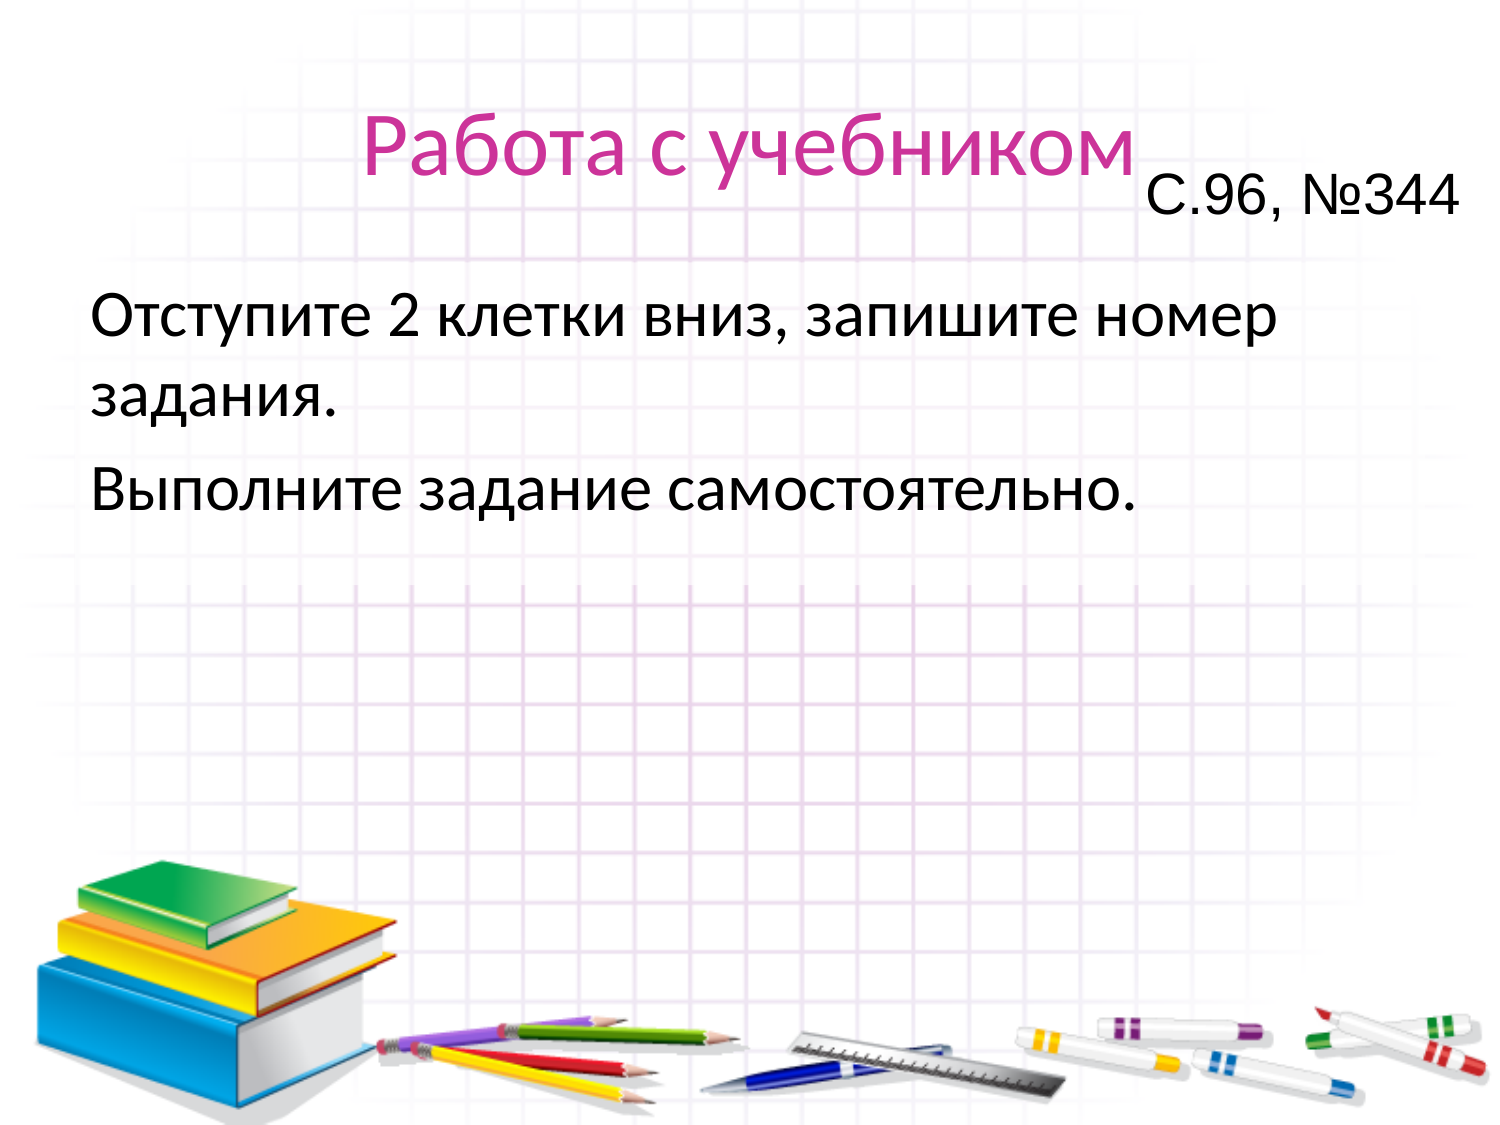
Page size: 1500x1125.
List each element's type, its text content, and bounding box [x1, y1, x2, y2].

title Работа с учебником [75, 45, 1425, 233]
text_box С.96, №344 [1130, 148, 1477, 234]
list Отступите 2 клетки вниз, запишите номер задания. Выполните задание самостоятельно. [75, 262, 1425, 586]
picture [0, 0, 1500, 1125]
